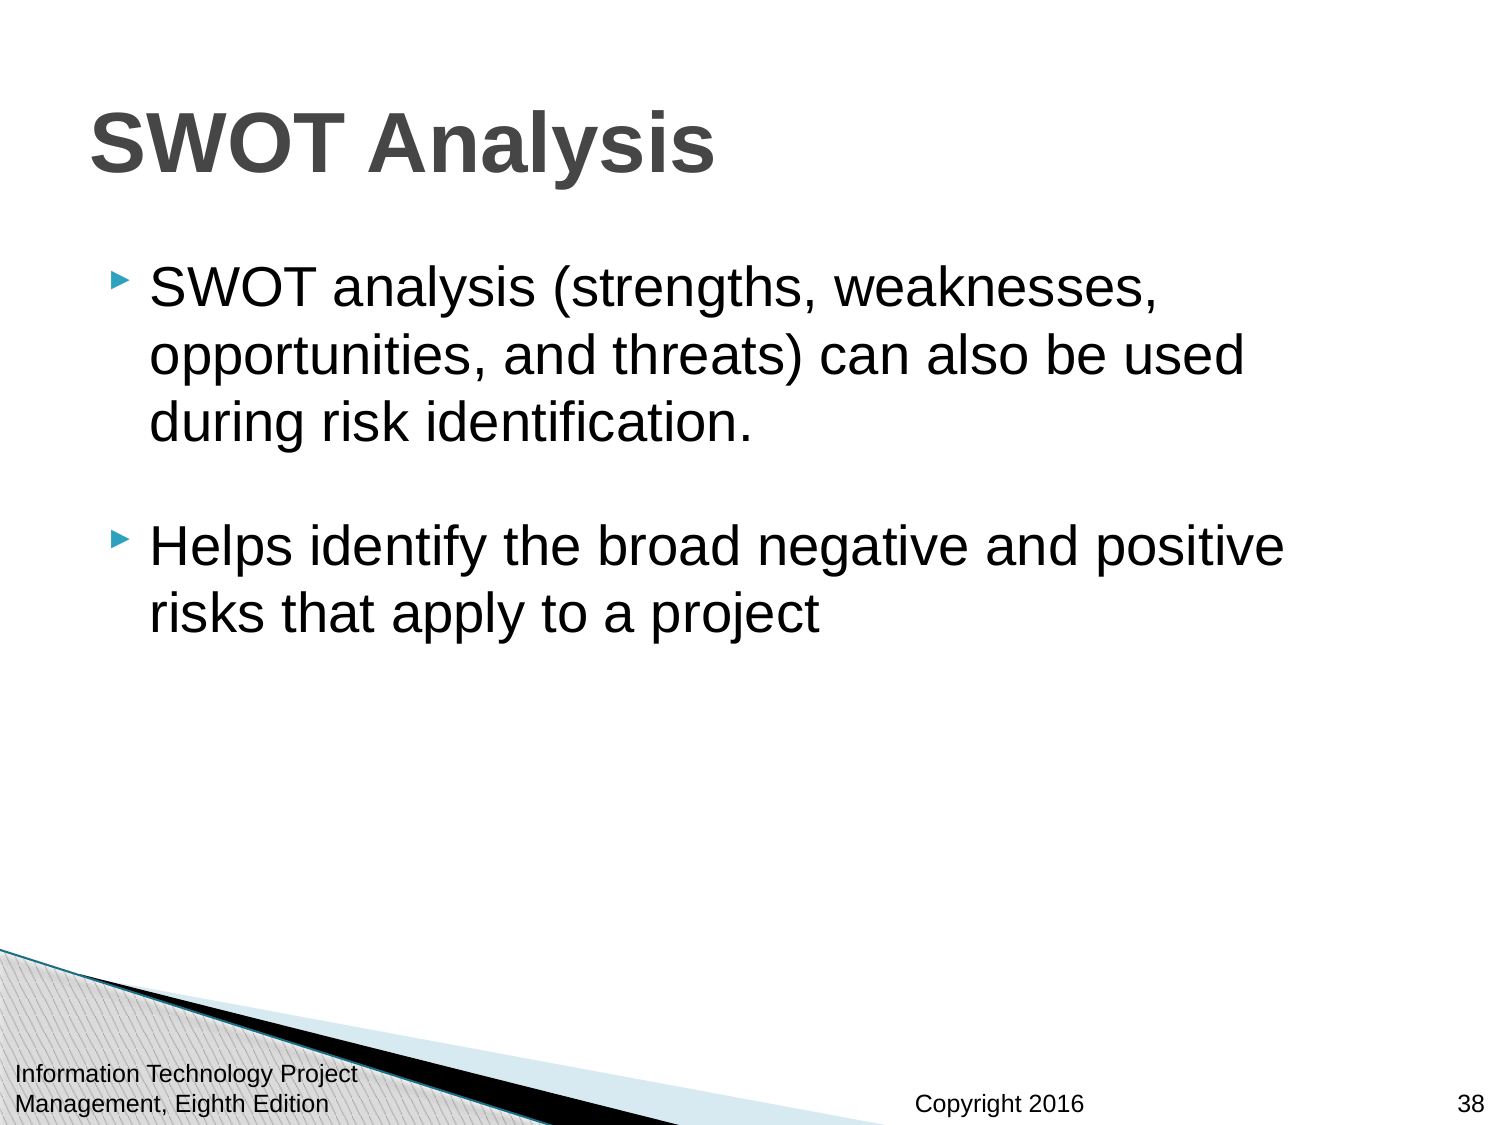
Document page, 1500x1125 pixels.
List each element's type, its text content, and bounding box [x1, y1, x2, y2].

footer Information Technology Project Management, Eighth Edition [0, 1065, 425, 1125]
list SWOT analysis (strengths, weaknesses, opportunities, and threats) can also be used during risk identification. Helps identify the broad negative and positive risks that apply to a project [74, 242, 1426, 986]
slide_number 38 [1408, 1065, 1500, 1125]
title SWOT Analysis [75, 45, 1425, 233]
